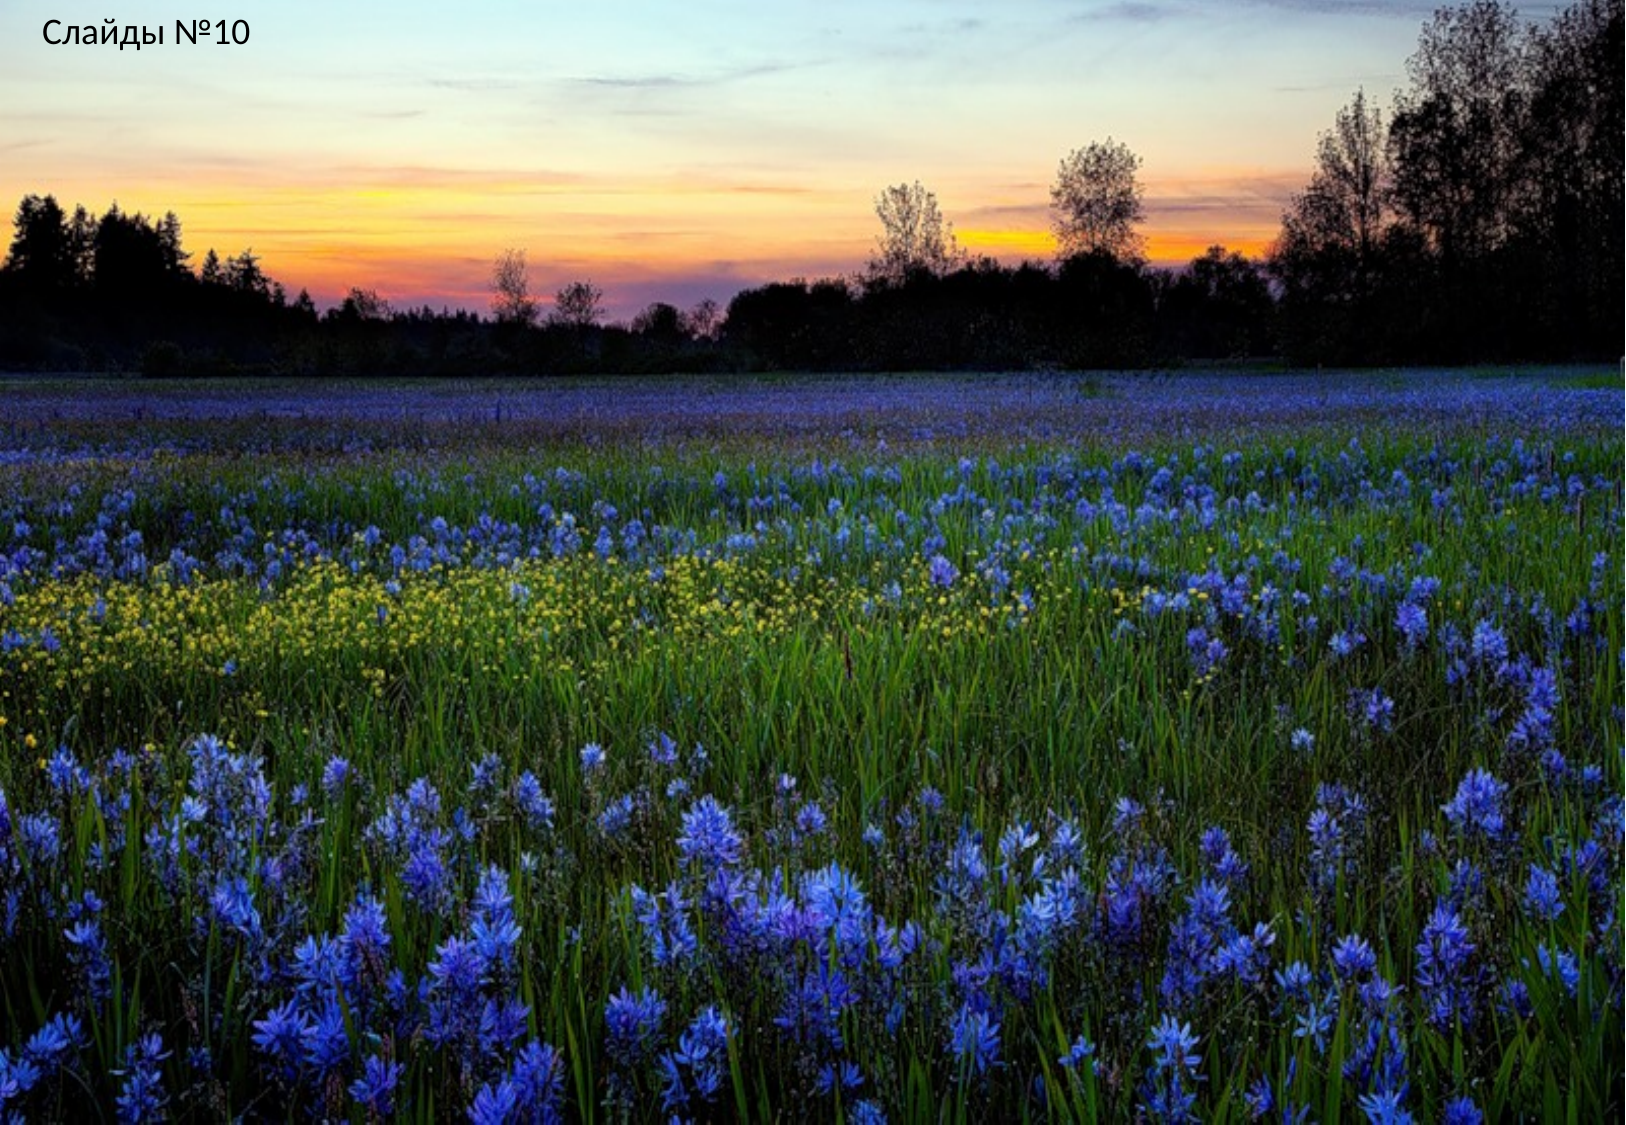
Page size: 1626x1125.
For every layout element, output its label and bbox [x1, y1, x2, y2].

list [0, 0, 1625, 1125]
